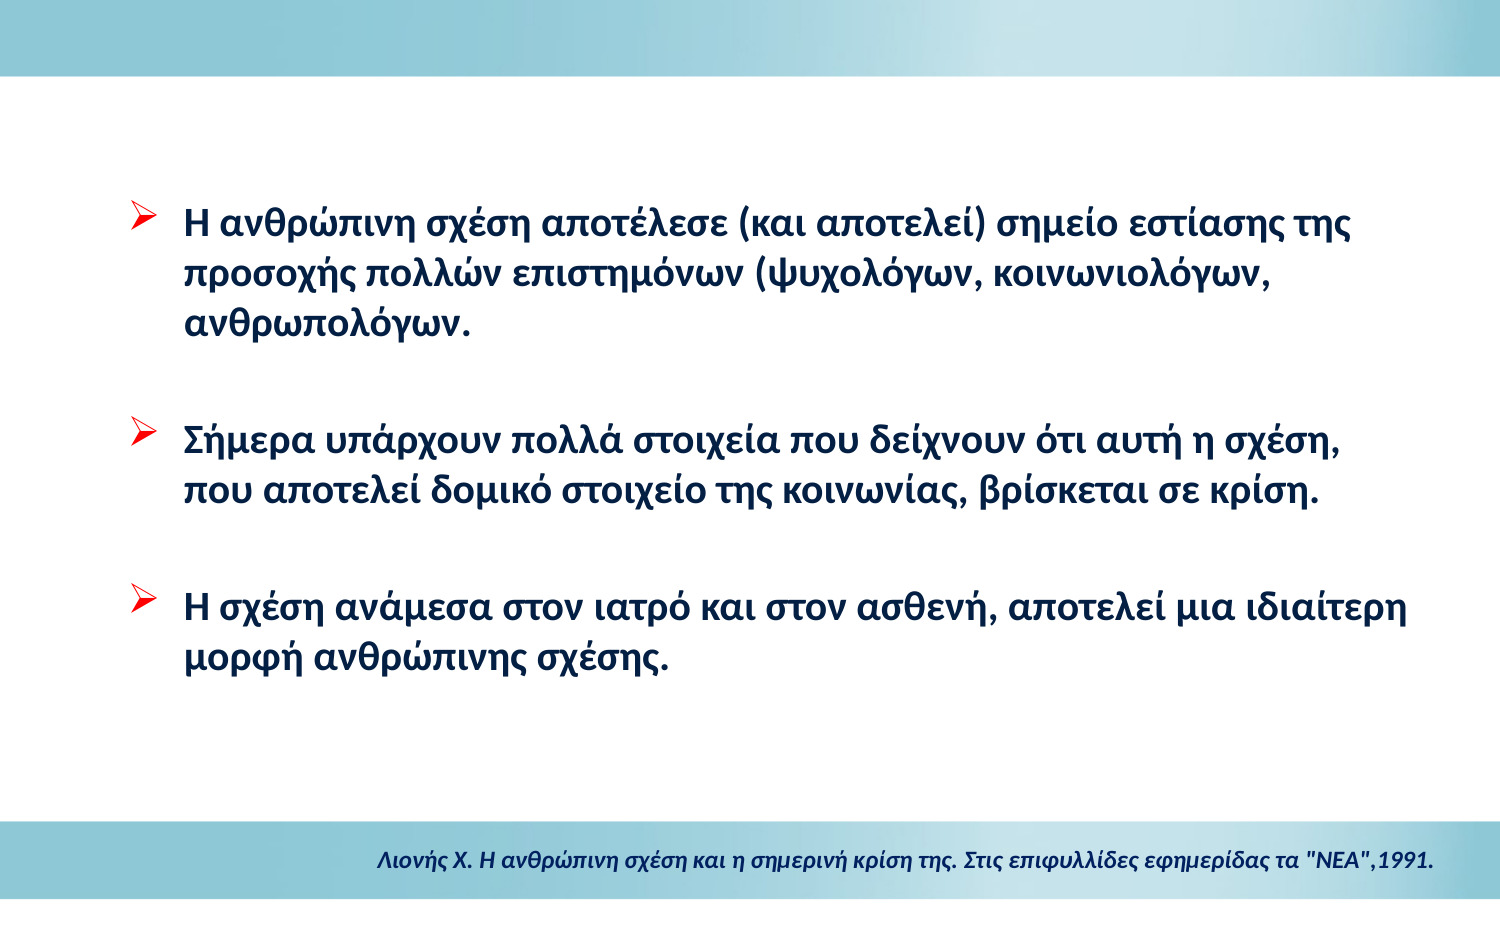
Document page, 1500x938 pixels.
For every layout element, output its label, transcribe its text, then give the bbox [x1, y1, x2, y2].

text_box Λιονής Χ. Η ανθρώπινη σχέση και η σημερινή κρίση της. Στις επιφυλλίδες εφημερίδας τα "ΝΕΑ",1991. [362, 836, 1500, 882]
picture [0, 0, 1500, 938]
list Η ανθρώπινη σχέση αποτέλεσε (και αποτελεί) σημείο εστίασης της προσοχής πολλών επιστημόνων (ψυχολόγων, κοινωνιολόγων, ανθρωπολόγων. Σήμερα υπάρχουν πολλά στοιχεία που δείχνουν ότι αυτή η σχέση, που αποτελεί δομικό στοιχείο της κοινωνίας, βρίσκεται σε κρίση. Η σχέση ανάμεσα στον ιατρό και στον ασθενή, αποτελεί μια ιδιαίτερη μορφή ανθρώπινης σχέσης. [112, 187, 1425, 844]
